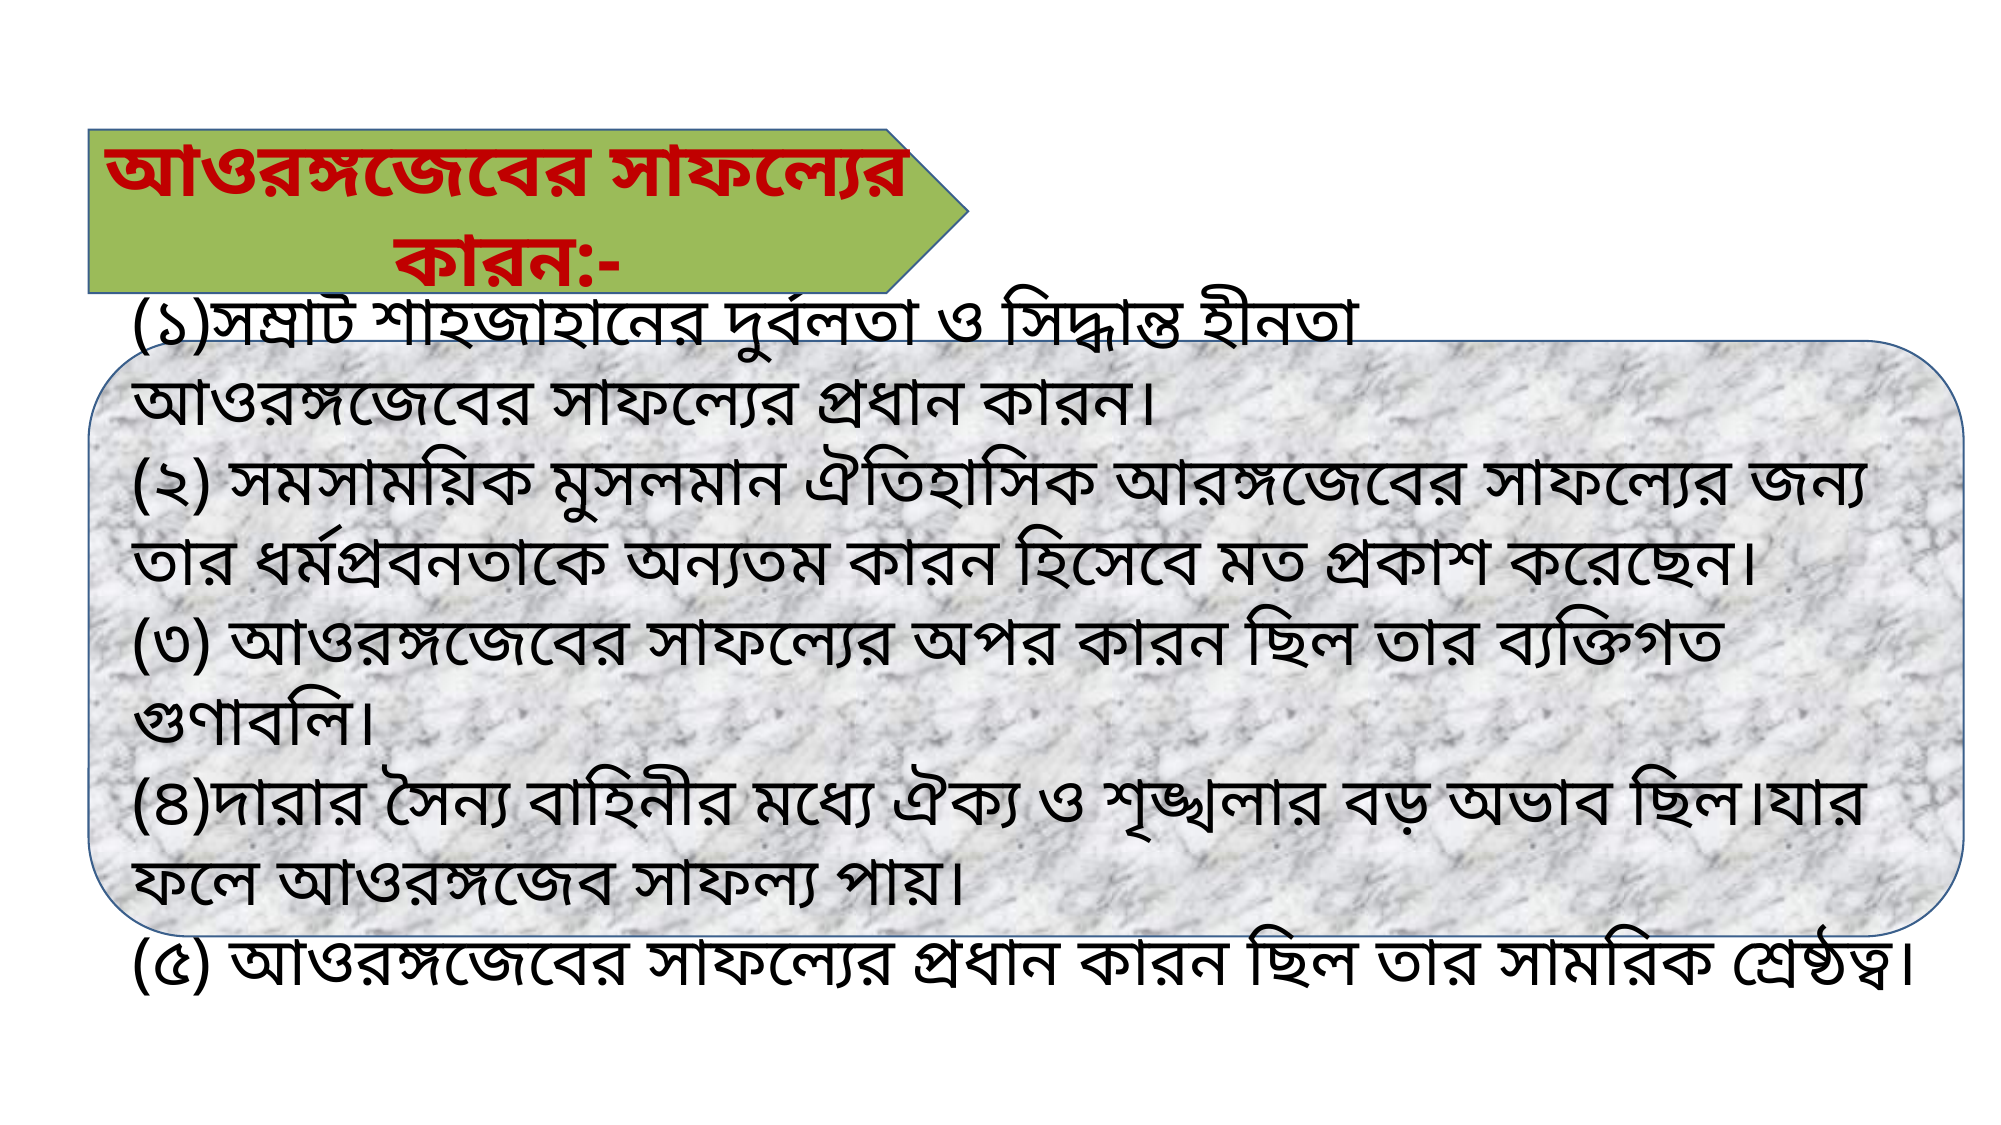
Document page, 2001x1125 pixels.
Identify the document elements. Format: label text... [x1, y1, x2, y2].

text_box (১)সম্রাট শাহজাহানের দুর্বলতা ও সিদ্ধান্ত হীনতা আওরঙ্গজেবের সাফল্যের প্রধান কারন। (২) সমসাময়িক মুসলমান ঐতিহাসিক আরঙ্গজেবের সাফল্যের জন্য তার ধর্মপ্রবনতাকে অন্যতম কারন হিসেবে মত প্রকাশ করেছেন। (৩) আওরঙ্গজেবের সাফল্যের অপর কারন ছিল তার ব্যক্তিগত গুণাবলি। (৪)দারার সৈন্য বাহিনীর মধ্যে ঐক্য ও শৃঙ্খলার বড় অভাব ছিল।যার ফলে আওরঙ্গজেব সাফল্য পায়। (৫) আওরঙ্গজেবের সাফল্যের প্রধান কারন ছিল তার সামরিক শ্রেষ্ঠত্ব। [87, 339, 1965, 938]
text_box আওরঙ্গজেবের সাফল্যের কারন:- [87, 128, 970, 295]
